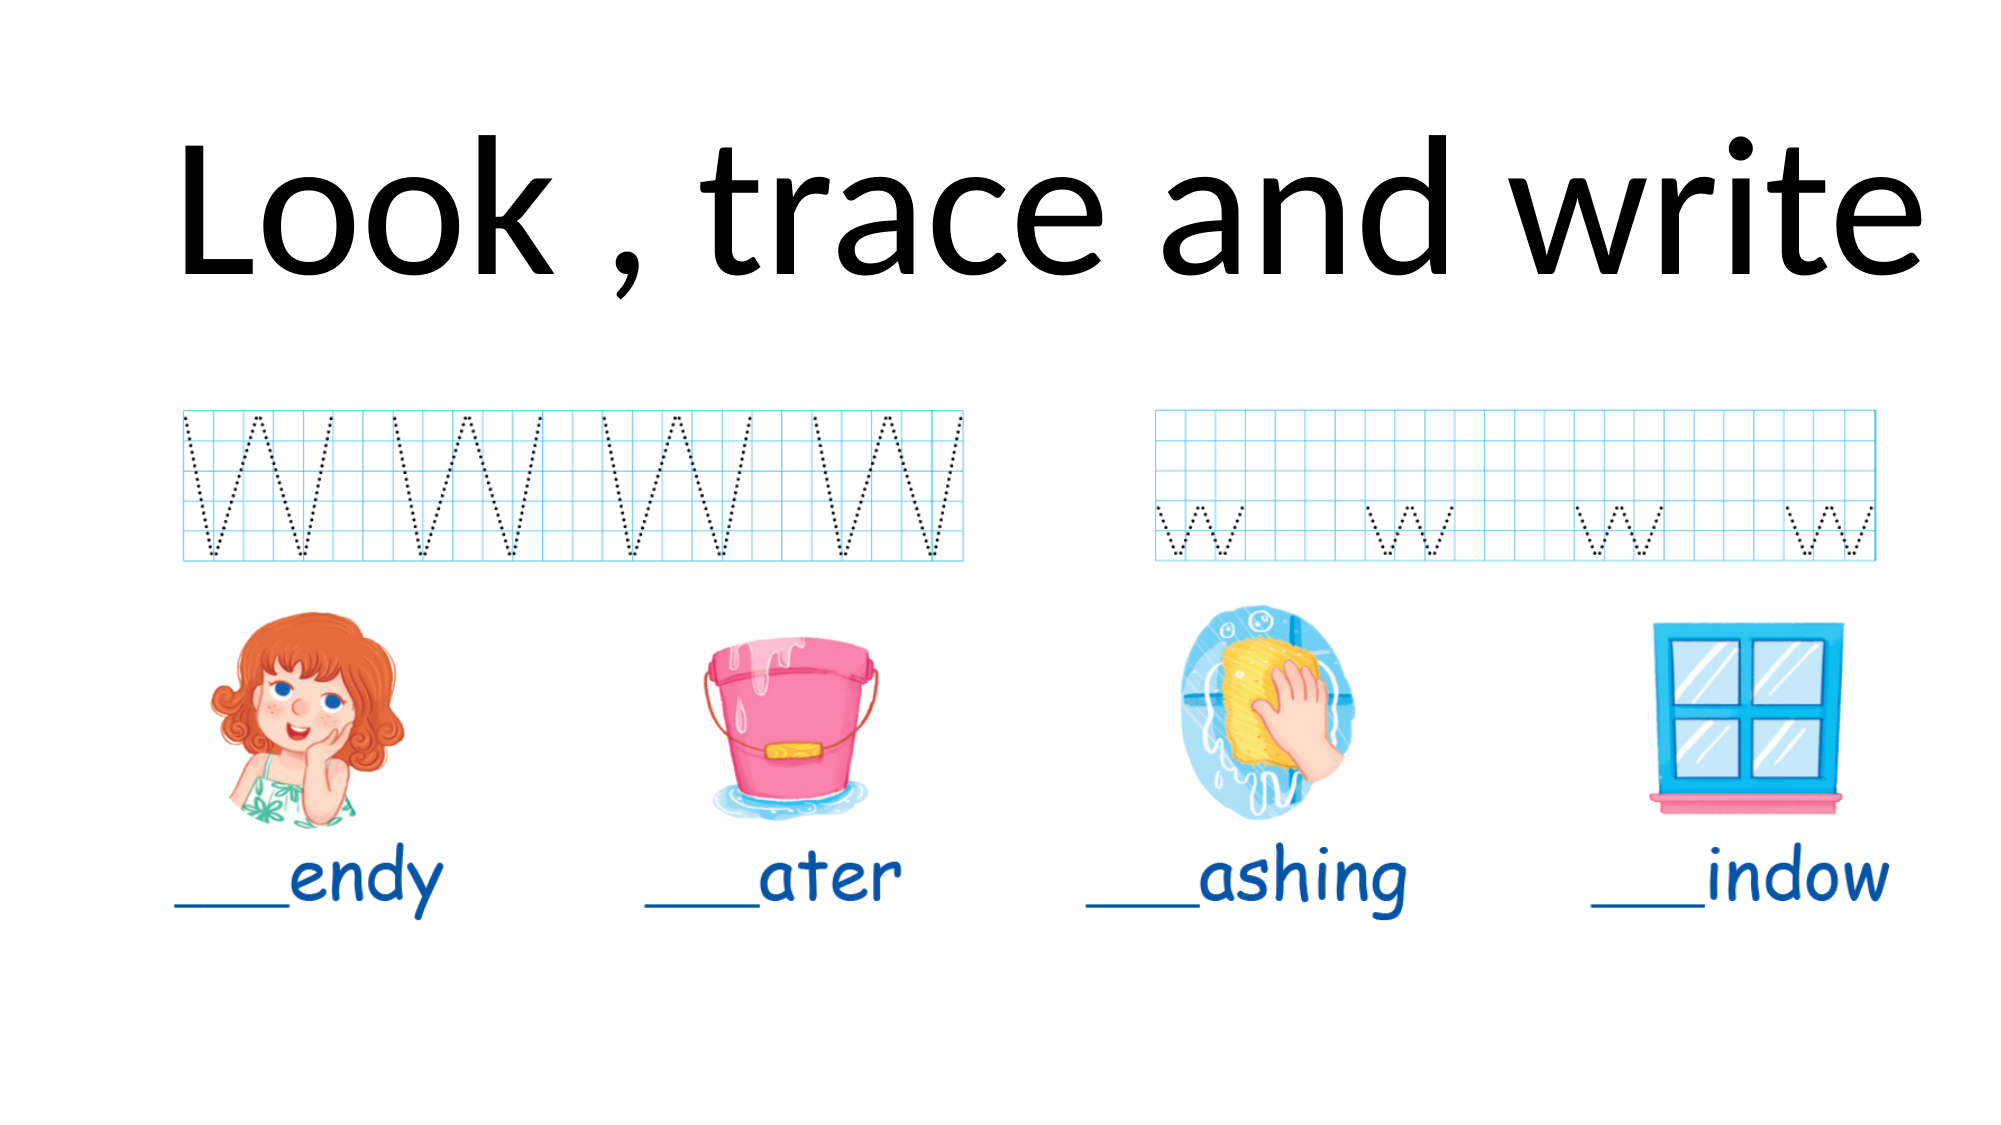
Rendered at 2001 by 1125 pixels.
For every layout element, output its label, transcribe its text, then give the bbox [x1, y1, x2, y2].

text_box Look , trace and write [157, 67, 1991, 322]
picture [147, 392, 1915, 937]
